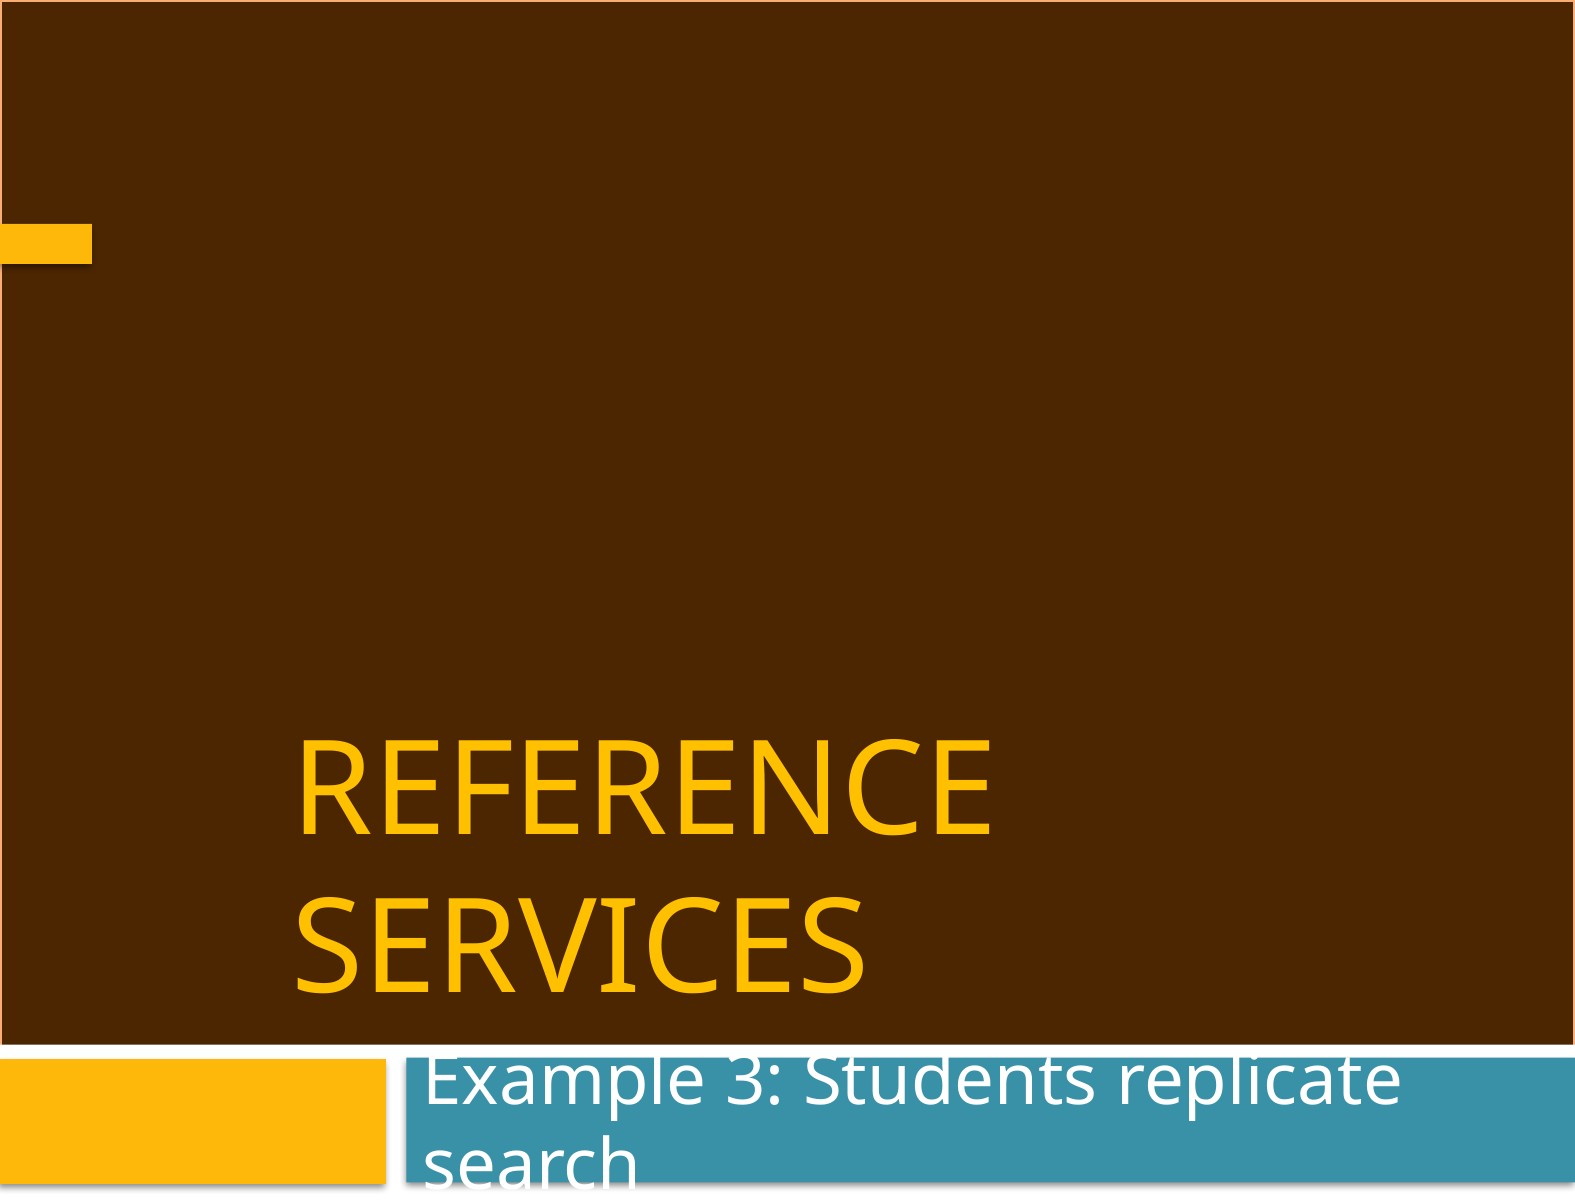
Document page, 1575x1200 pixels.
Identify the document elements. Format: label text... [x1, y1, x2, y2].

title Reference Services [275, 706, 1523, 1027]
subtitle Example 3: Students replicate search [406, 1058, 1562, 1179]
